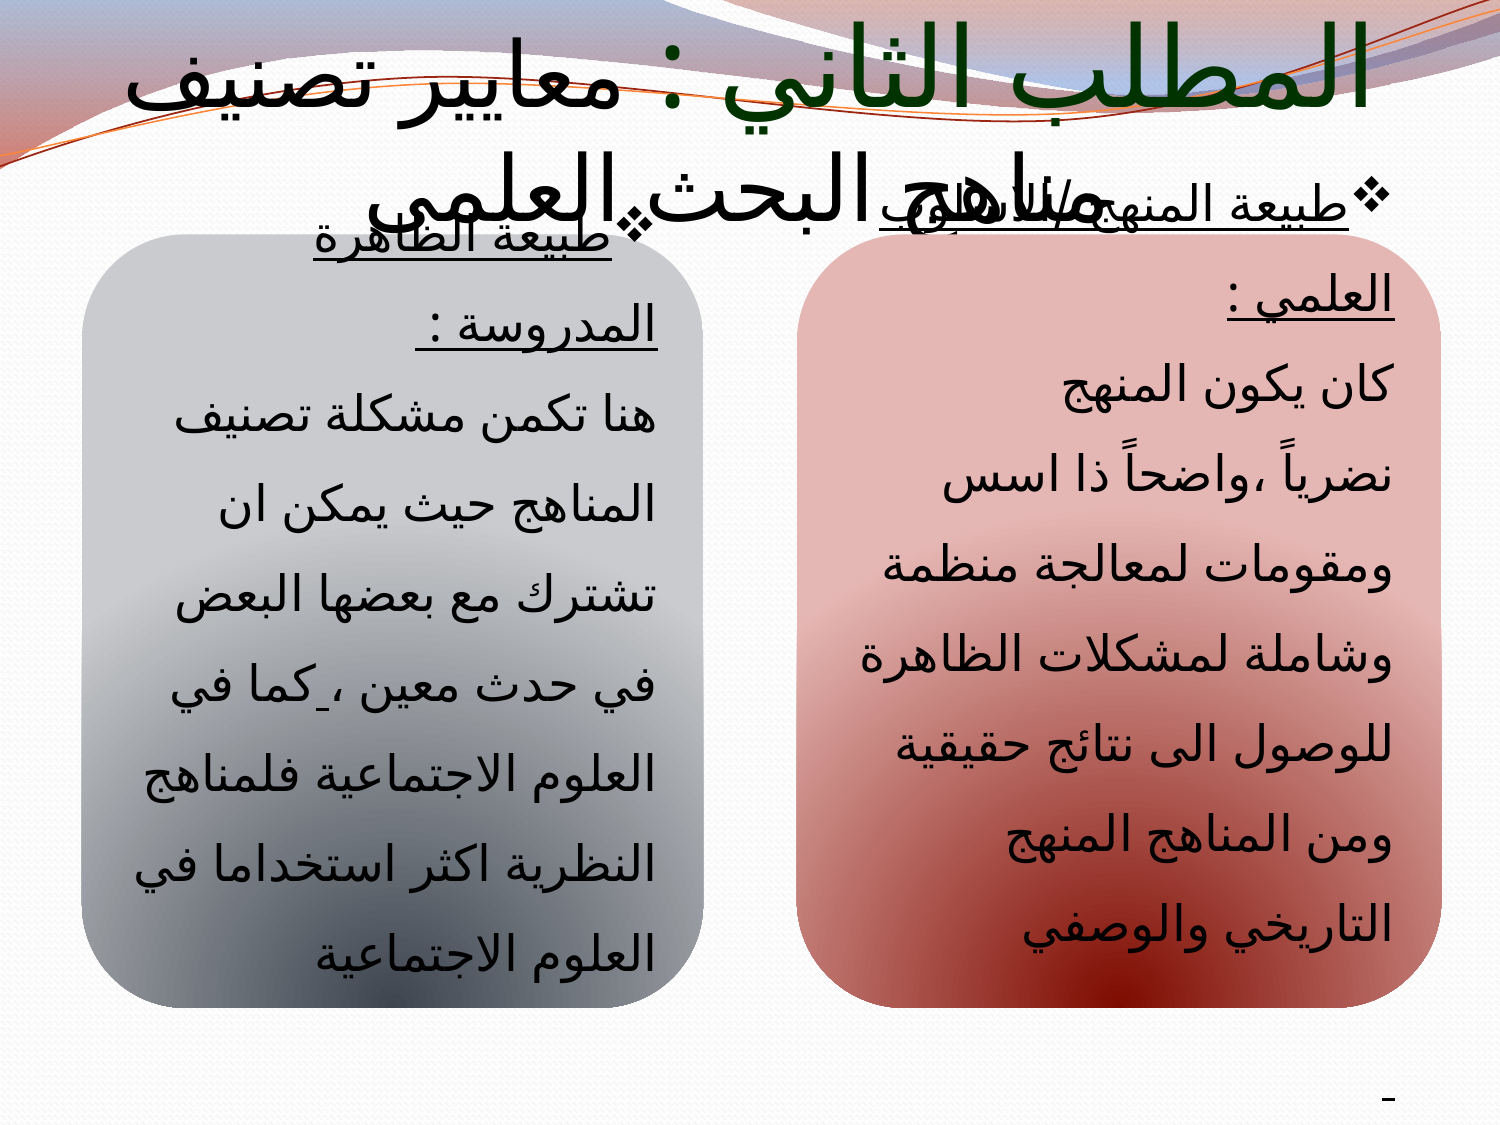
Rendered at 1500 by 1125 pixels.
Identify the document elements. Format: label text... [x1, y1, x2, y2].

text_box المطلب الثاني : معايير تصنيف مناهج البحث العلمي [0, 33, 1500, 201]
text_box طبيعة الظاهرة المدروسة : هنا تكمن مشكلة تصنيف المناهج حيث يمكن ان تشترك مع بعضها البعض في حدث معين ، كما في العلوم الاجتماعية فلمناهج النظرية اكثر استخداما في العلوم الاجتماعية [81, 234, 704, 1008]
text_box طبيعة المنهج /الاسلوب العلمي : كان يكون المنهج نضرياً ،واضحاً ذا اسس ومقومات لمعالجة منظمة وشاملة لمشكلات الظاهرة للوصول الى نتائج حقيقية ومن المناهج المنهج التاريخي والوصفي [796, 234, 1442, 1008]
